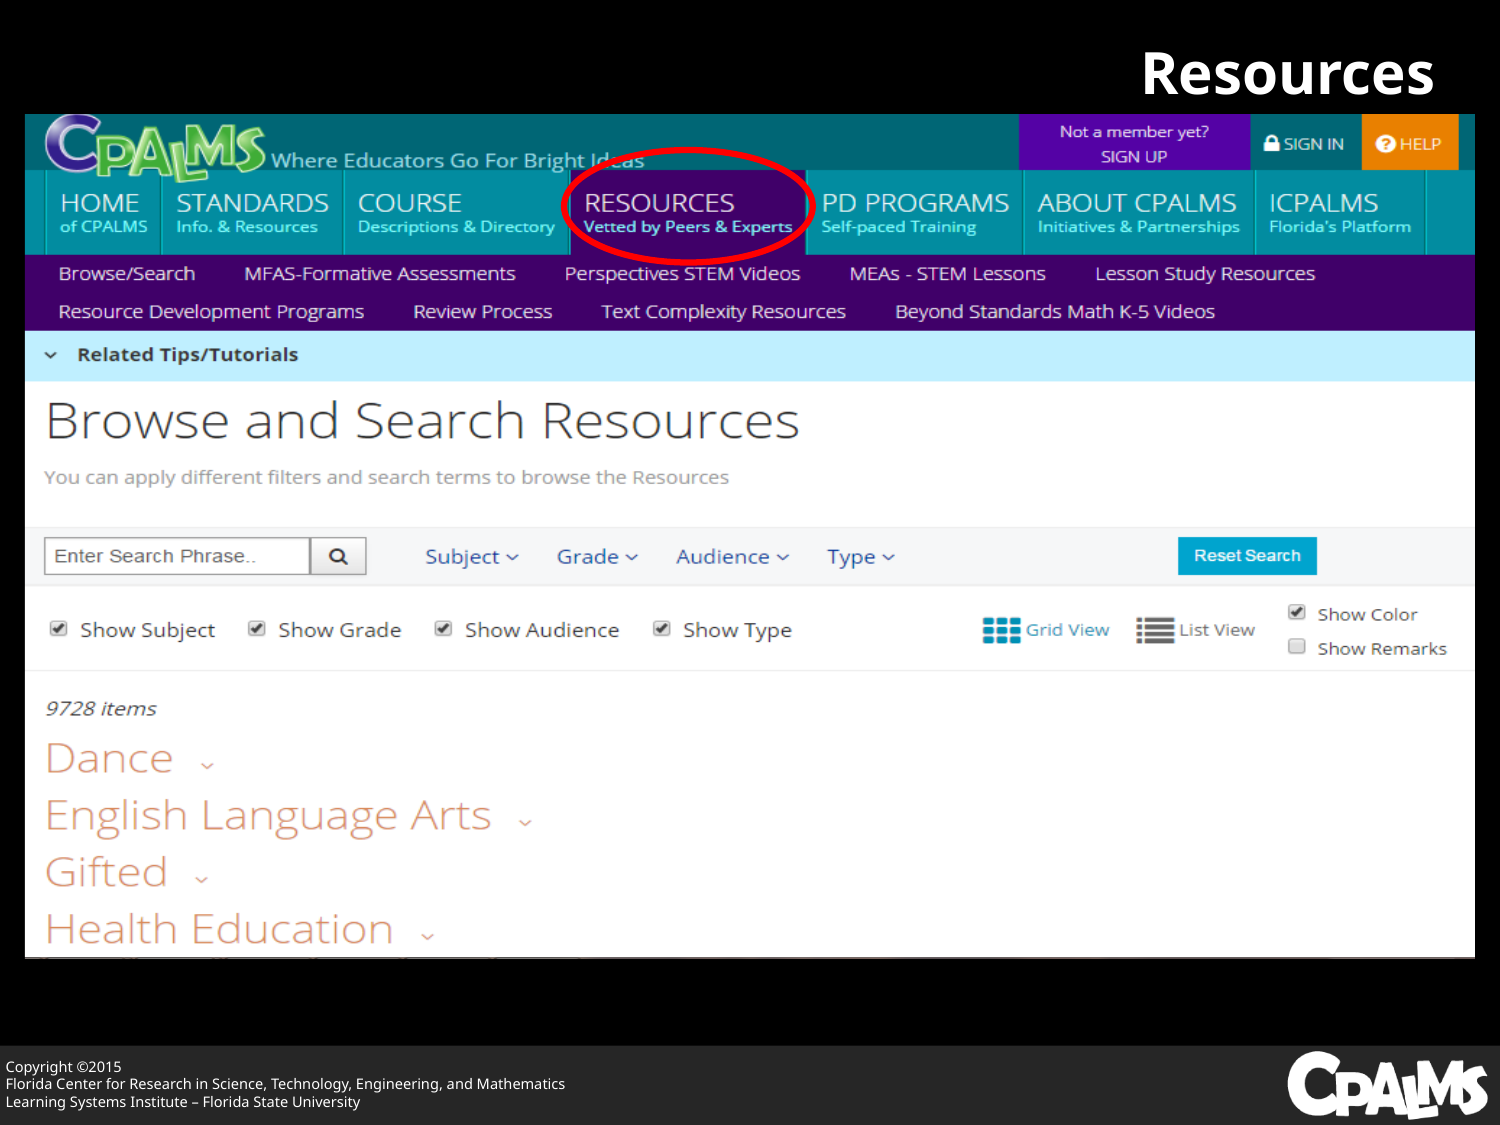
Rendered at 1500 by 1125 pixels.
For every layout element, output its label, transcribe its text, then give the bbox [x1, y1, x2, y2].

picture [24, 114, 1476, 959]
picture [1287, 1051, 1488, 1120]
text_box Resources [50, 28, 1450, 112]
